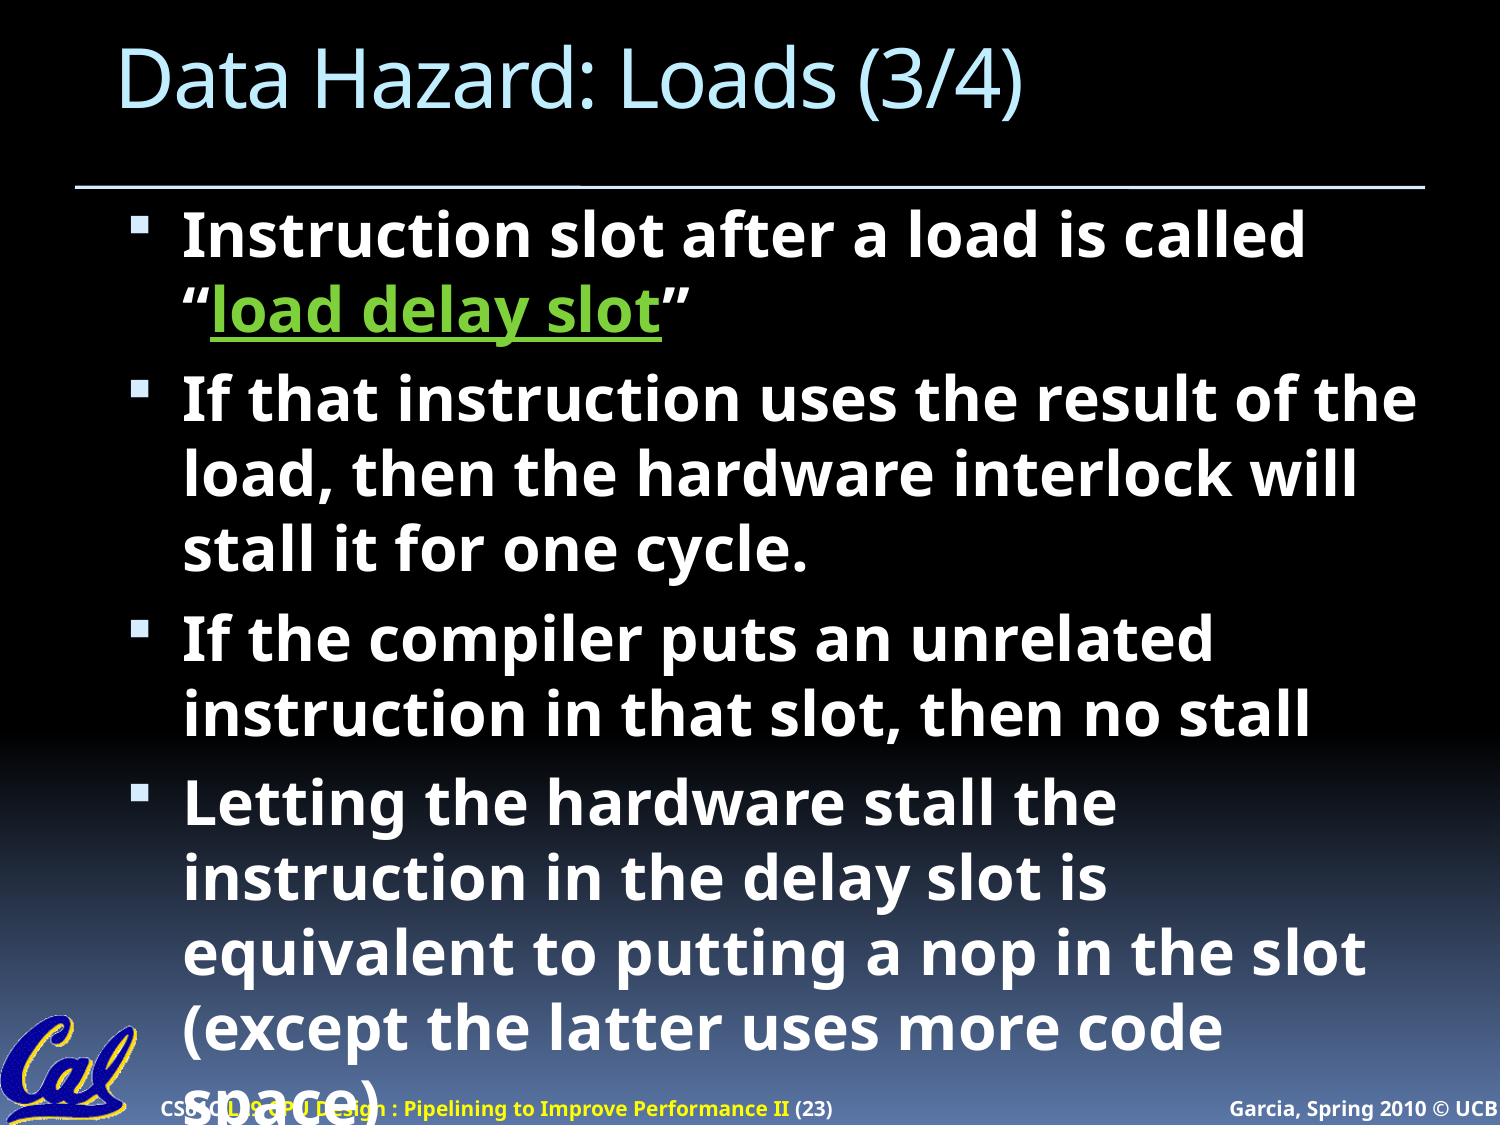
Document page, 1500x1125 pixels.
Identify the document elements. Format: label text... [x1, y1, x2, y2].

title Data Hazard: Loads (3/4) [99, 50, 1375, 100]
list Instruction slot after a load is called “load delay slot” If that instruction uses the result of the load, then the hardware interlock will stall it for one cycle. If the compiler puts an unrelated instruction in that slot, then no stall Letting the hardware stall the instruction in the delay slot is equivalent to putting a nop in the slot (except the latter uses more code space) [99, 187, 1451, 1012]
picture [0, 1015, 140, 1125]
